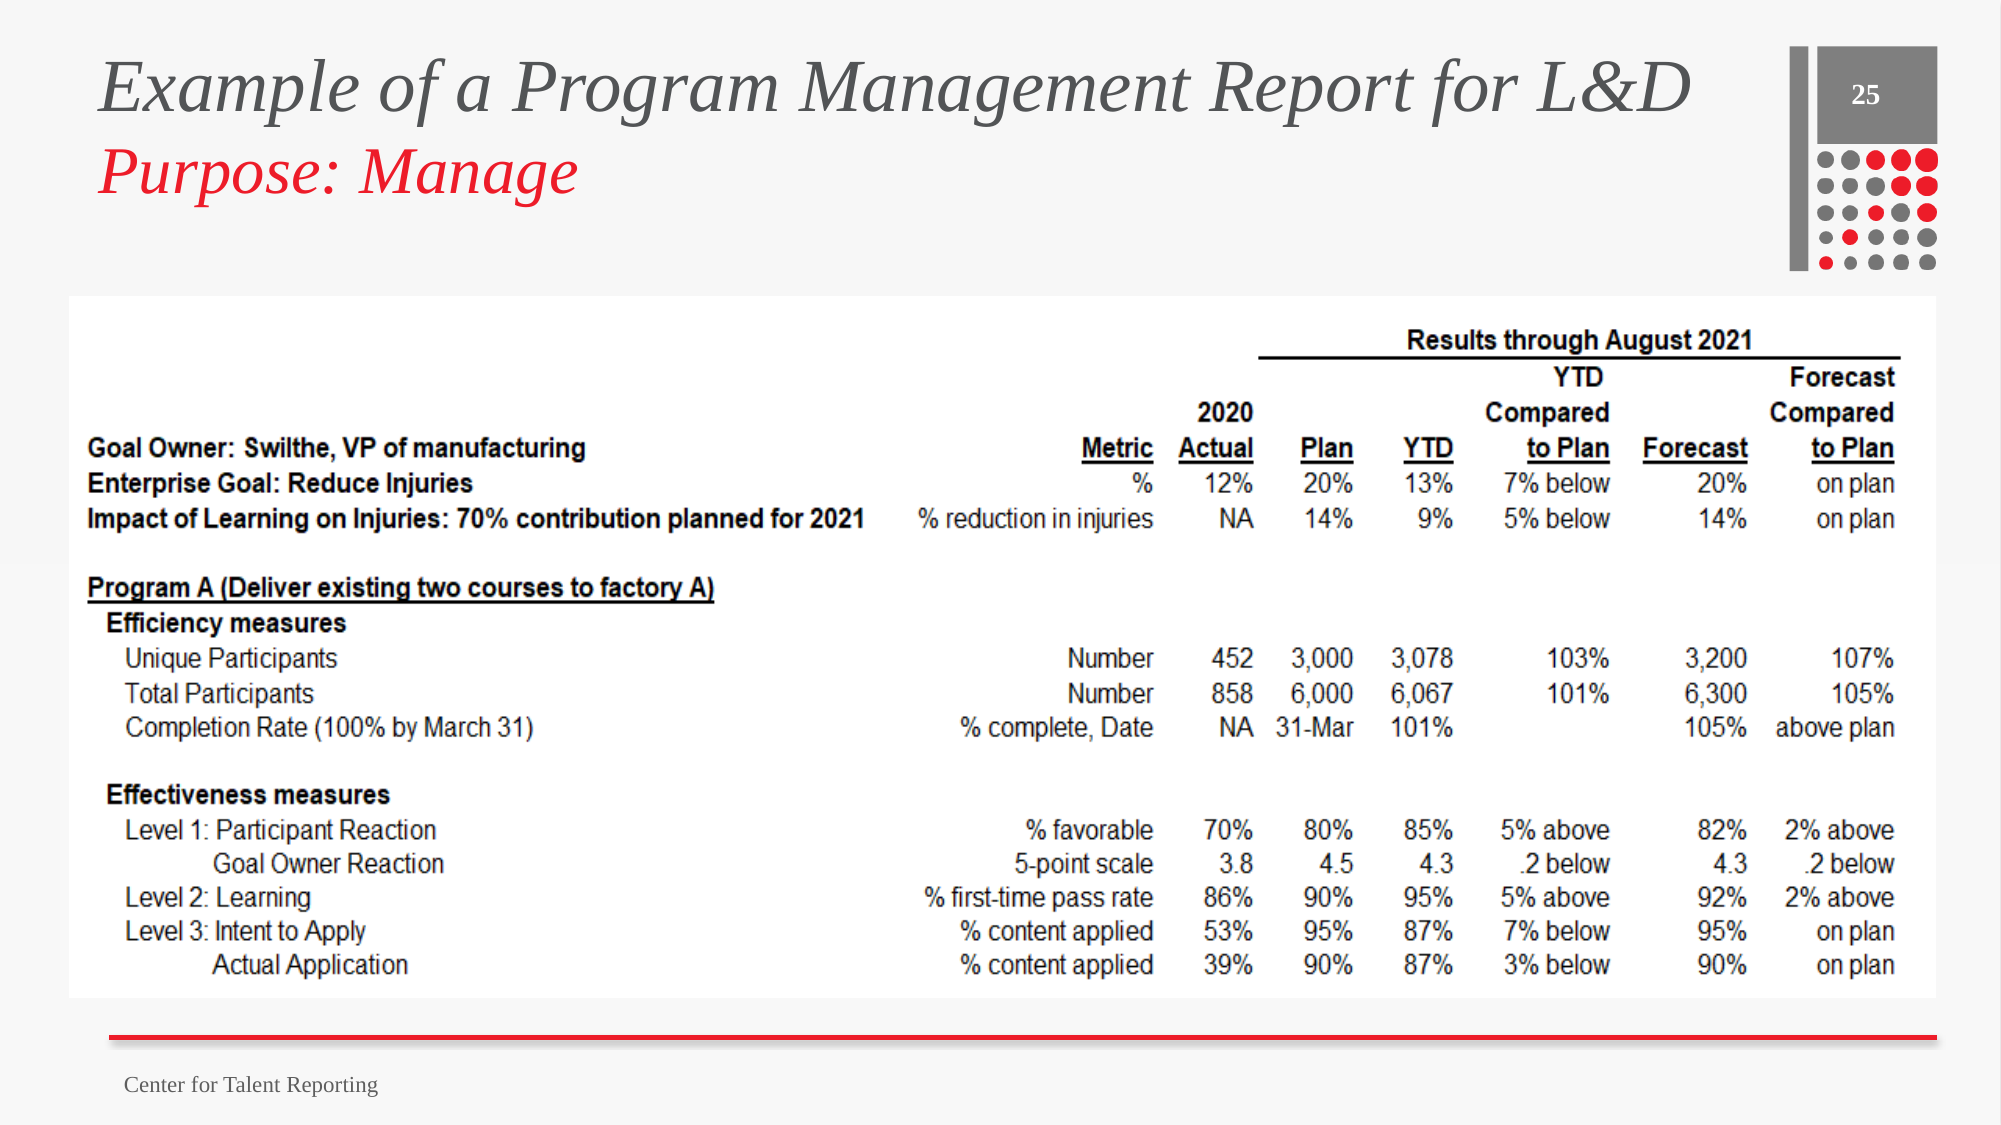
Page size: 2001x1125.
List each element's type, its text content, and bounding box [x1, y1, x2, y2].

footer Center for Talent Reporting [109, 1053, 1434, 1114]
slide_number 25 [1799, 62, 1933, 123]
title Example of a Program Management Report for L&D Purpose: Manage [83, 29, 1736, 180]
picture [68, 295, 1937, 999]
picture [1817, 148, 1938, 270]
